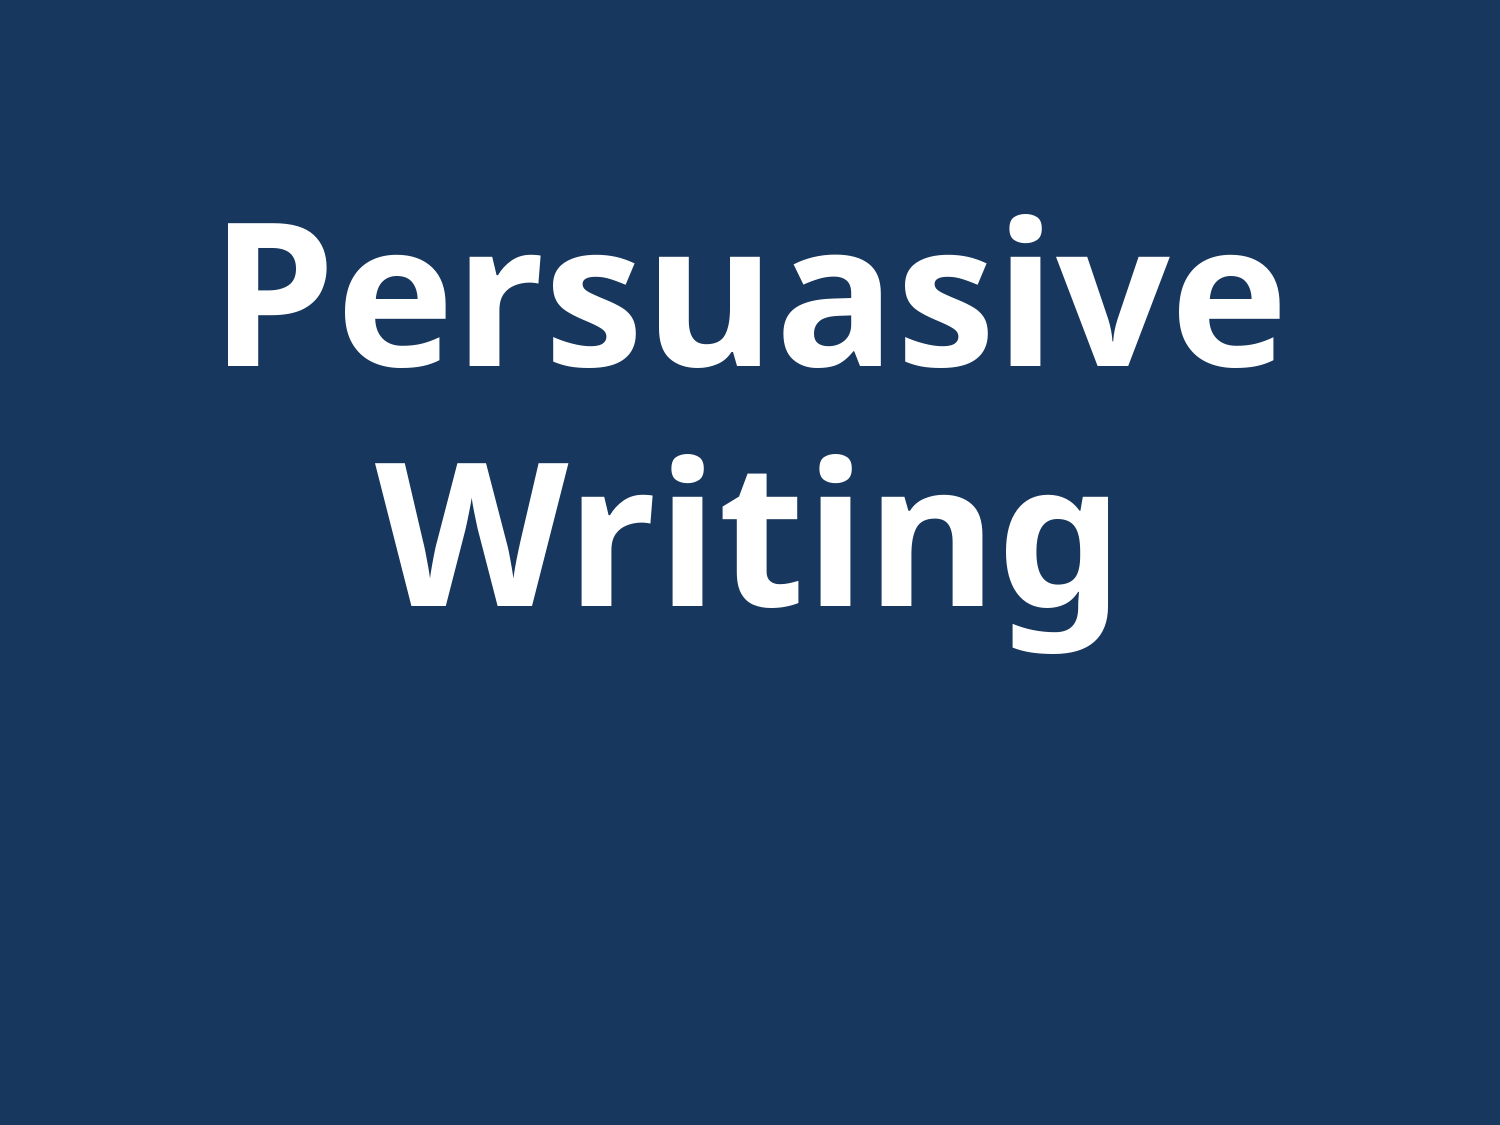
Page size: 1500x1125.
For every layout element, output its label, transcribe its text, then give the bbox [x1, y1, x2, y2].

title Persuasive Writing [75, 312, 1425, 500]
